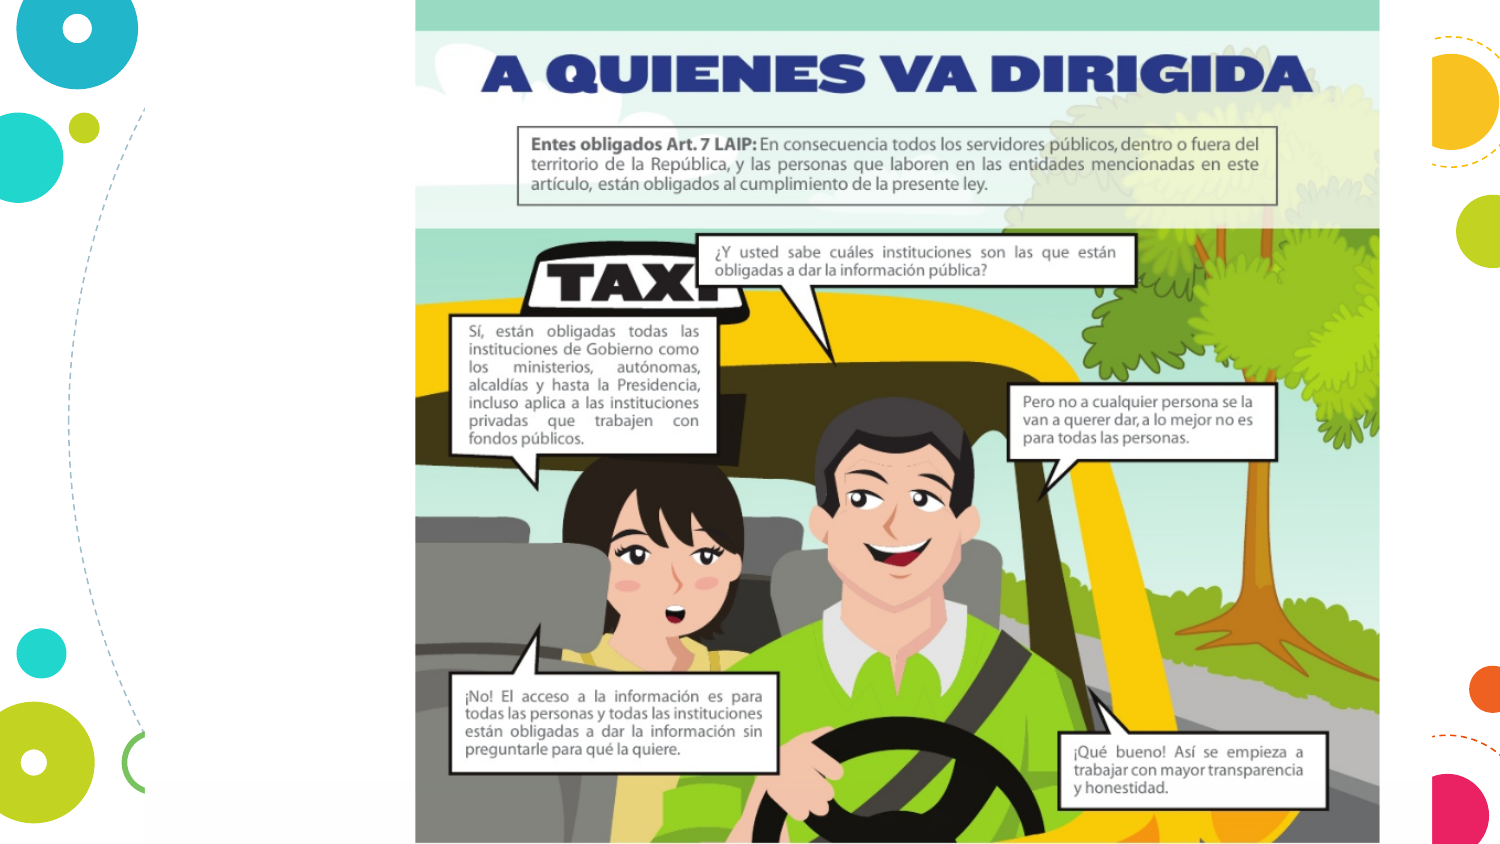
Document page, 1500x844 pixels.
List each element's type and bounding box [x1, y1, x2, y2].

picture [144, 0, 1433, 844]
